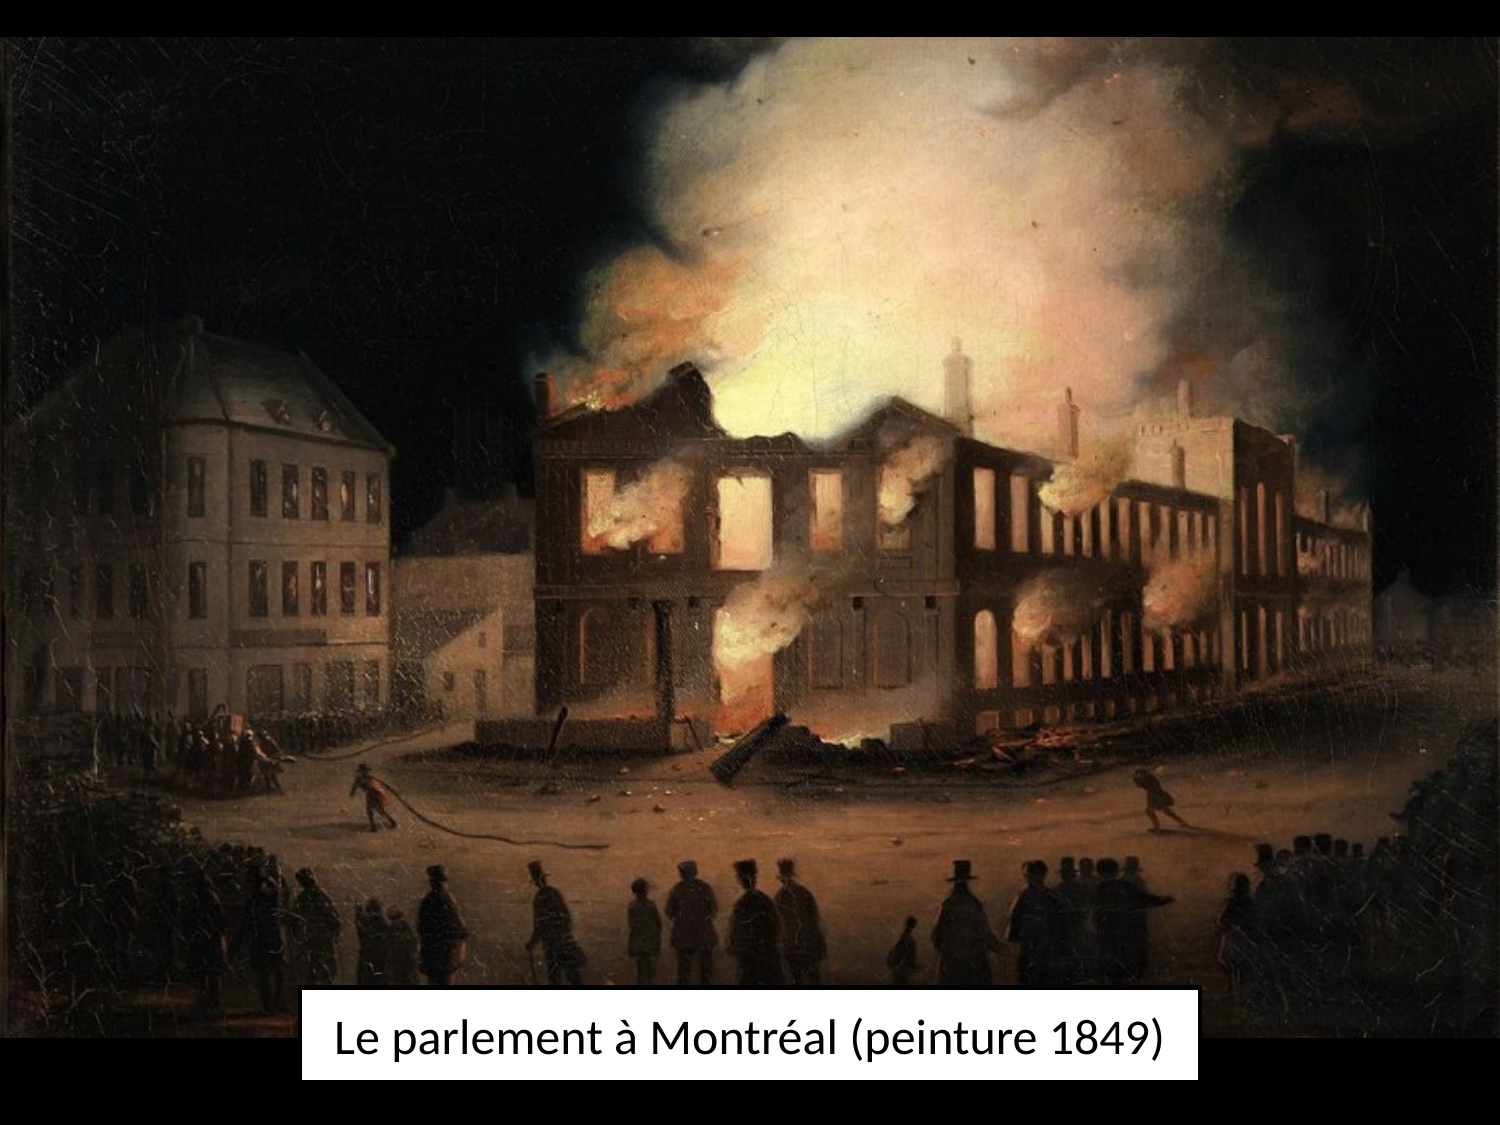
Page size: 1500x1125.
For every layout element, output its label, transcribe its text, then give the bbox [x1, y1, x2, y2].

picture [0, 37, 1500, 1039]
text_box Le parlement à Montréal (peinture 1849) [299, 1047, 1200, 1083]
